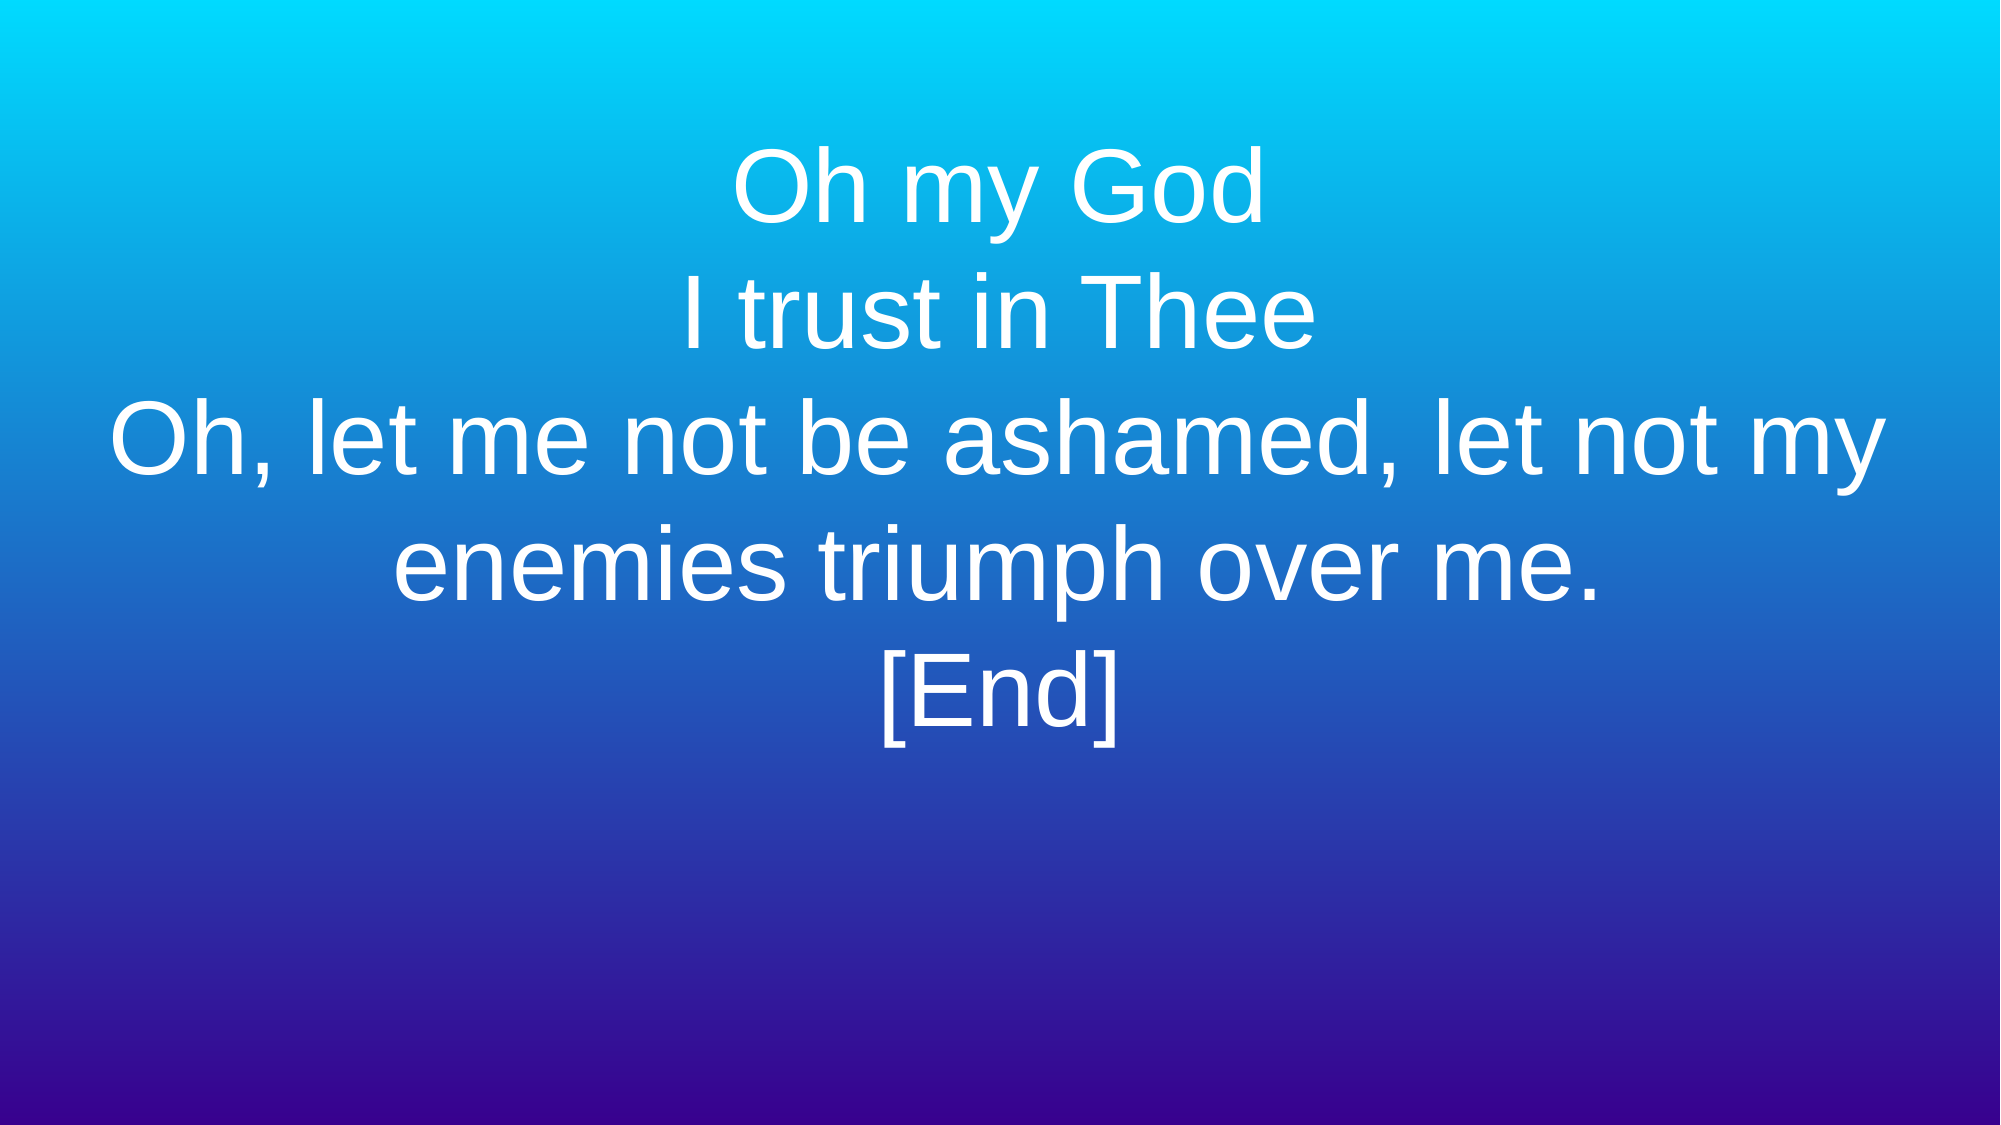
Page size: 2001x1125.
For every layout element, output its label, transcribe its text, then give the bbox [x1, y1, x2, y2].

title Oh my God I trust in Thee Oh, let me not be ashamed, let not my enemies triumph over me. [End] [68, 97, 1932, 925]
